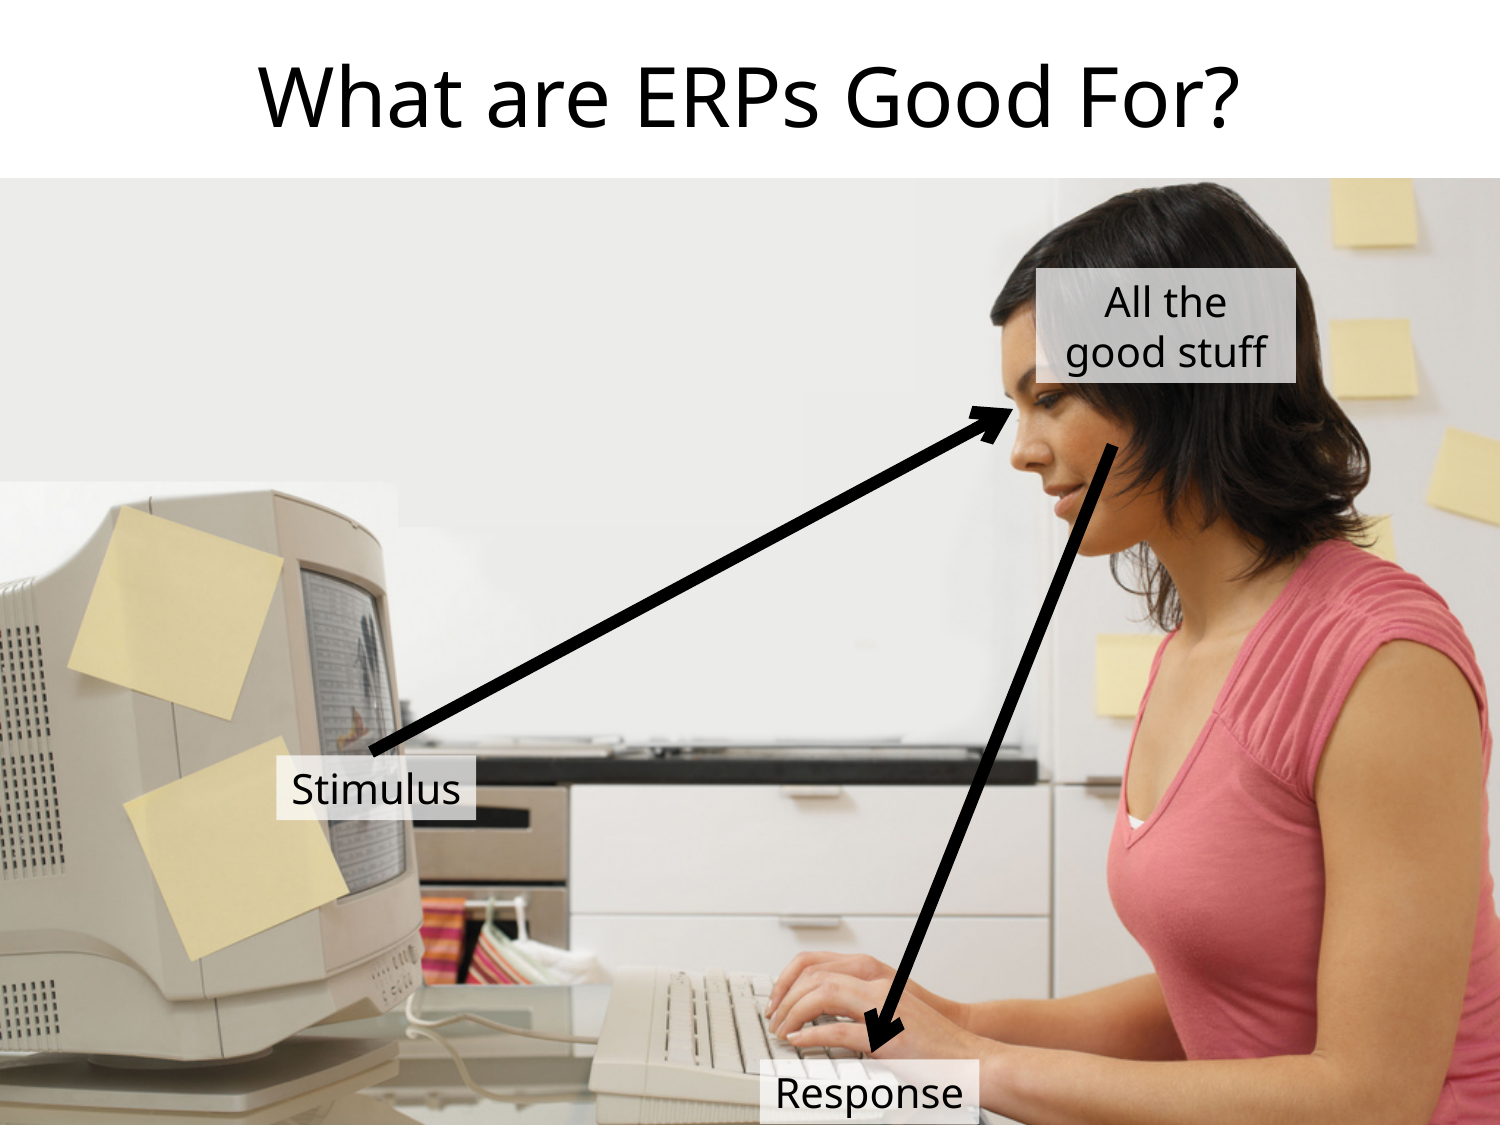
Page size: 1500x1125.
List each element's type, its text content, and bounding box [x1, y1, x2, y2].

title What are ERPs Good For? [37, 0, 1463, 176]
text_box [376, 408, 1014, 750]
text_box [871, 450, 1111, 1054]
picture [0, 178, 1500, 1125]
